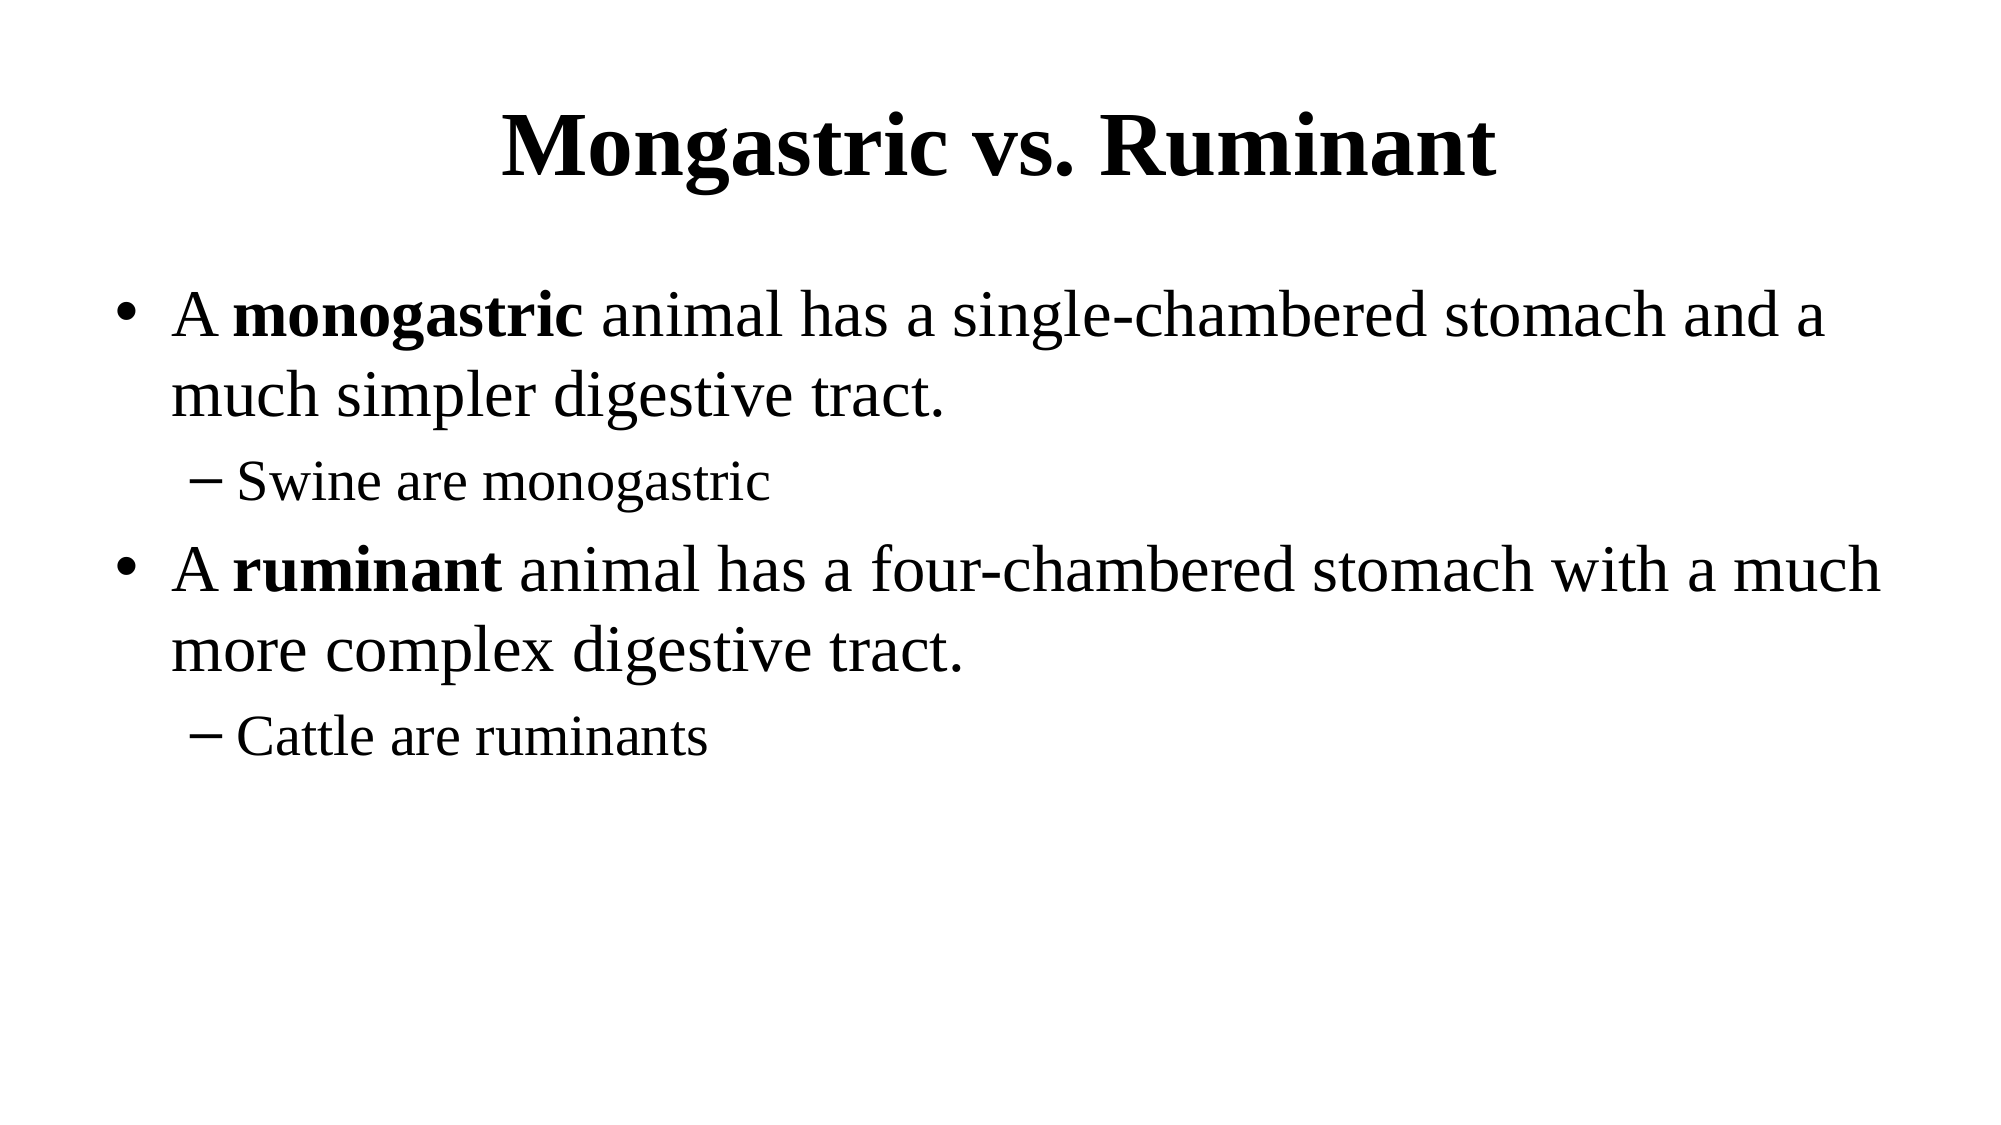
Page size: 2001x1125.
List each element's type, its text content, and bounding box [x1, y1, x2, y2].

title Mongastric vs. Ruminant [99, 45, 1900, 233]
list A monogastric animal has a single-chambered stomach and a much simpler digestive tract. Swine are monogastric A ruminant animal has a four-chambered stomach with a much more complex digestive tract. Cattle are ruminants [99, 262, 1900, 1005]
